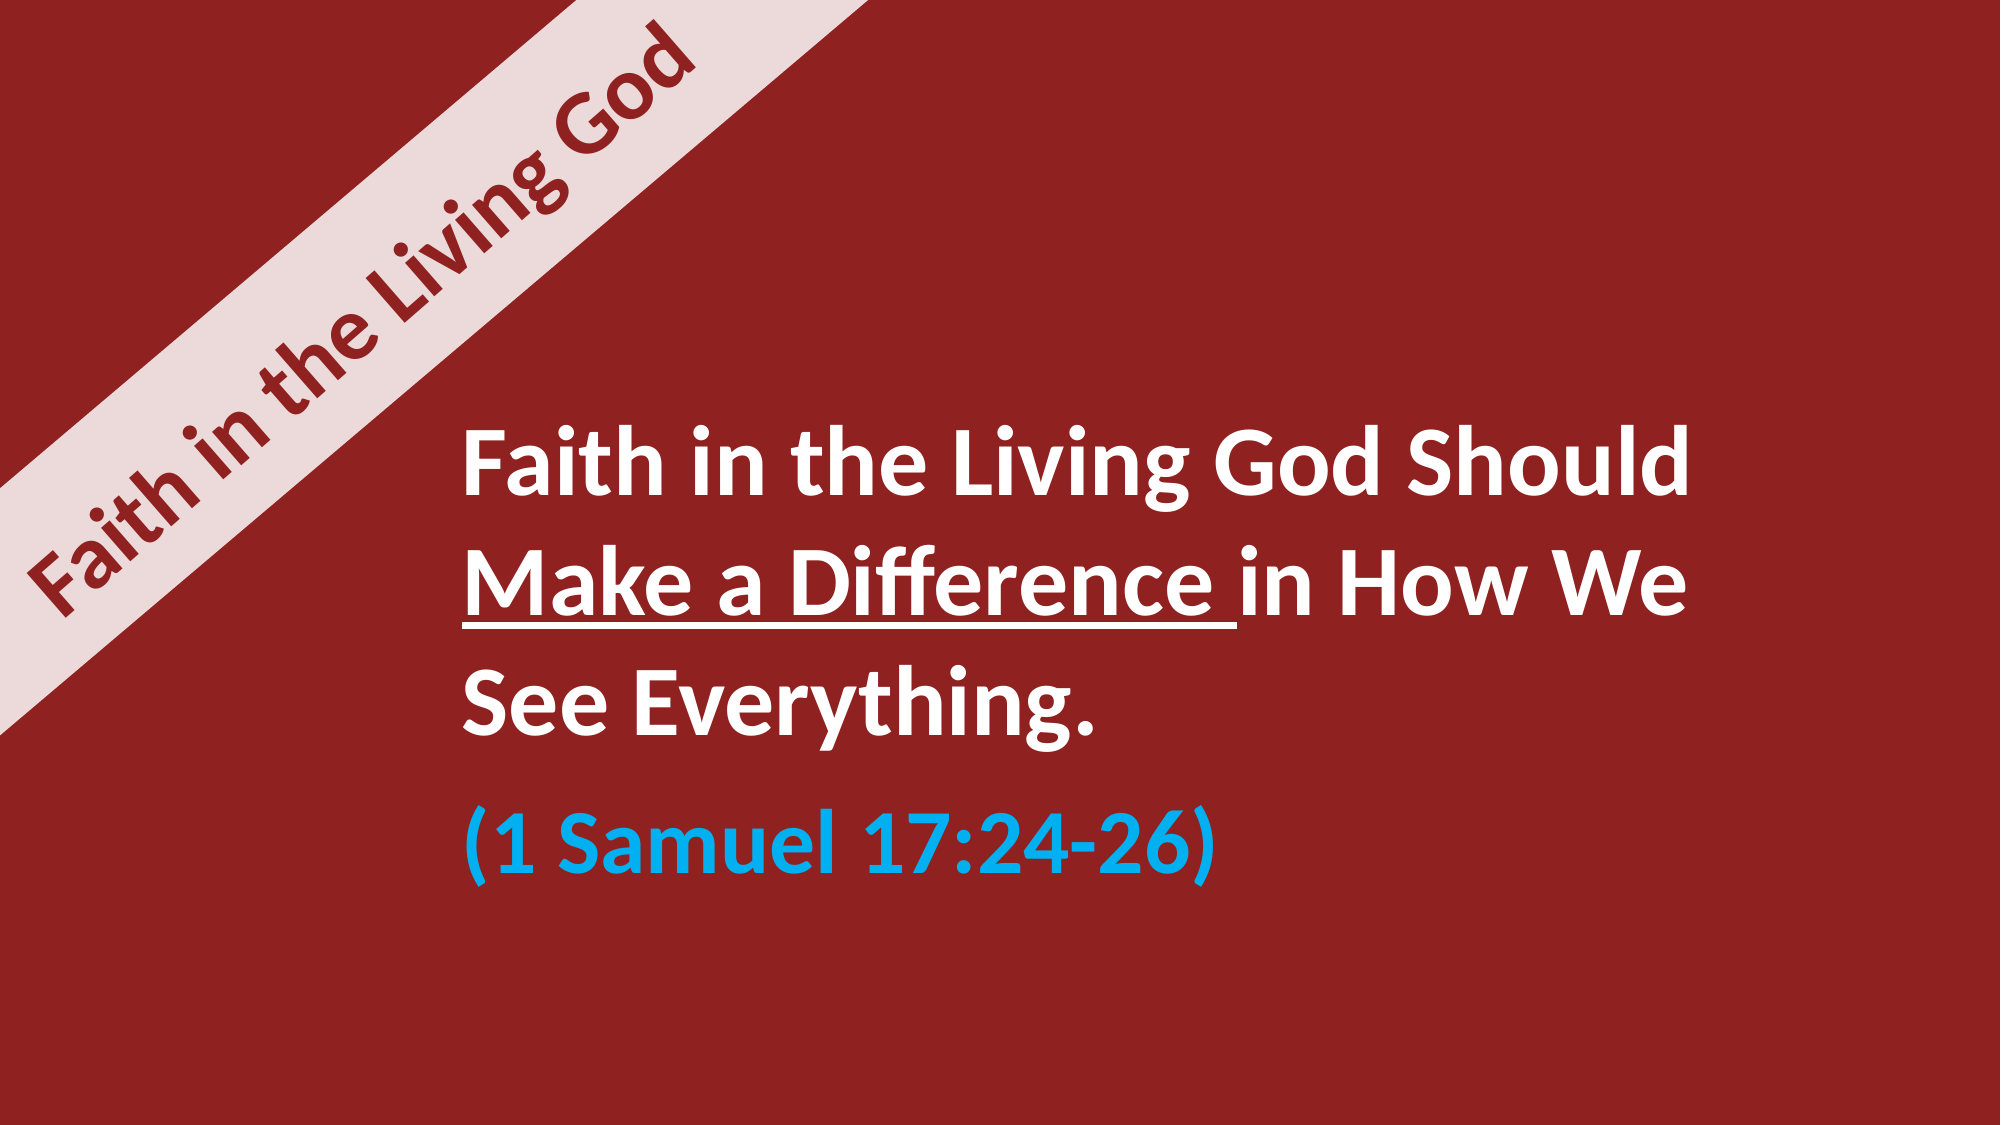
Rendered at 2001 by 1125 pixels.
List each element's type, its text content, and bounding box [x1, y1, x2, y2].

text_box Faith in the Living God [0, 0, 813, 711]
text_box (1 Samuel 17:24-26) [447, 774, 1937, 900]
text_box [0, 0, 870, 737]
text_box Faith in the Living God Should Make a Difference in How We See Everything. [447, 388, 1853, 763]
